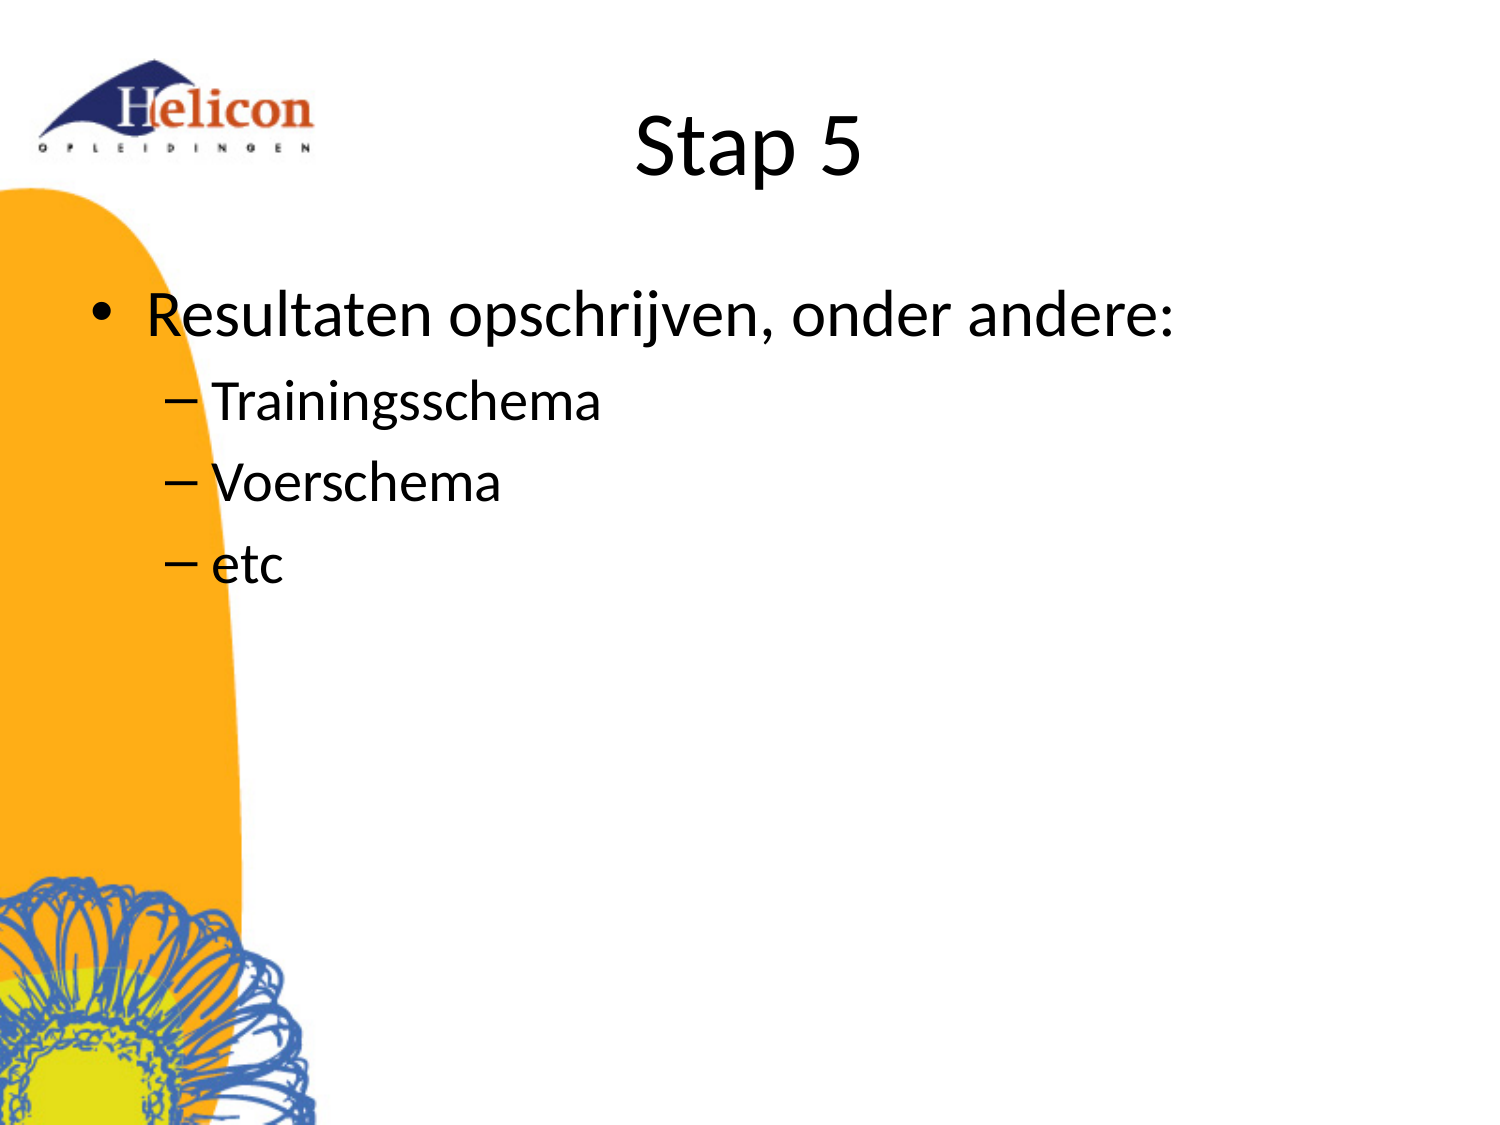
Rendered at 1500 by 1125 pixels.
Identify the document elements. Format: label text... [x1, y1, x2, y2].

list Resultaten opschrijven, onder andere: Trainingsschema Voerschema etc [75, 262, 1425, 1005]
title Stap 5 [75, 45, 1425, 233]
picture [0, 0, 1500, 1125]
